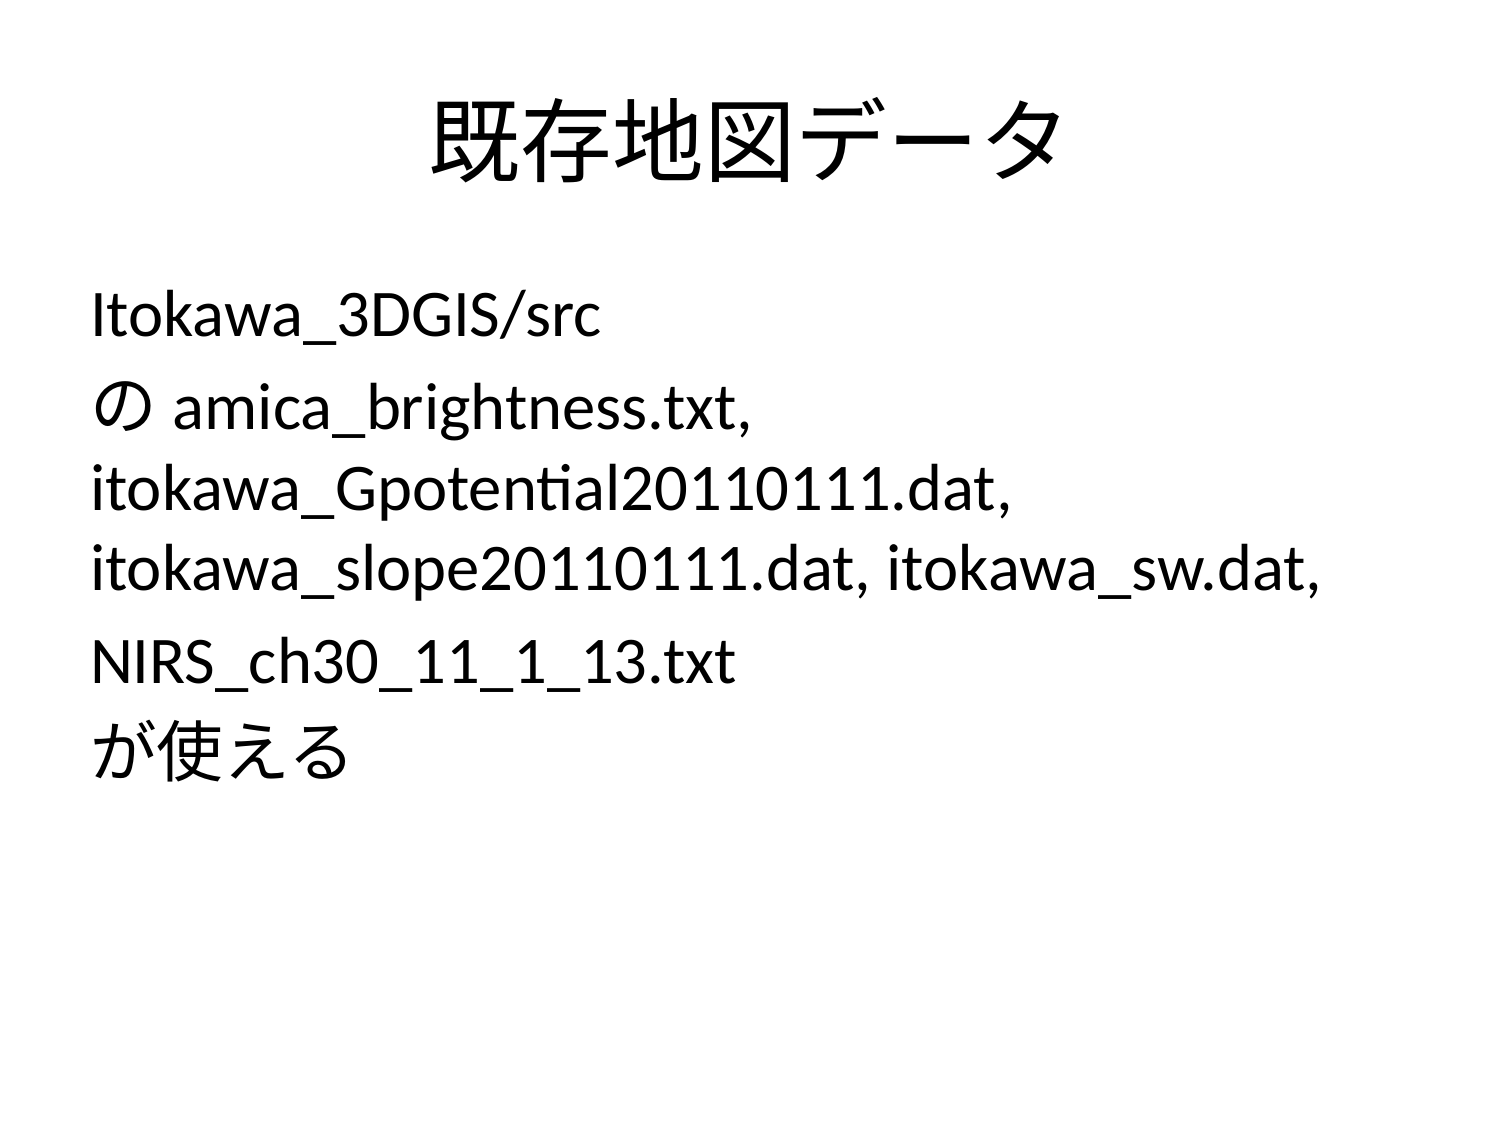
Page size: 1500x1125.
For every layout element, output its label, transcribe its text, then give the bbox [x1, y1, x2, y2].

title 既存地図データ [75, 45, 1425, 233]
list Itokawa_3DGIS/src のamica_brightness.txt, itokawa_Gpotential20110111.dat, itokawa_slope20110111.dat, itokawa_sw.dat, NIRS_ch30_11_1_13.txt が使える [75, 262, 1425, 1005]
